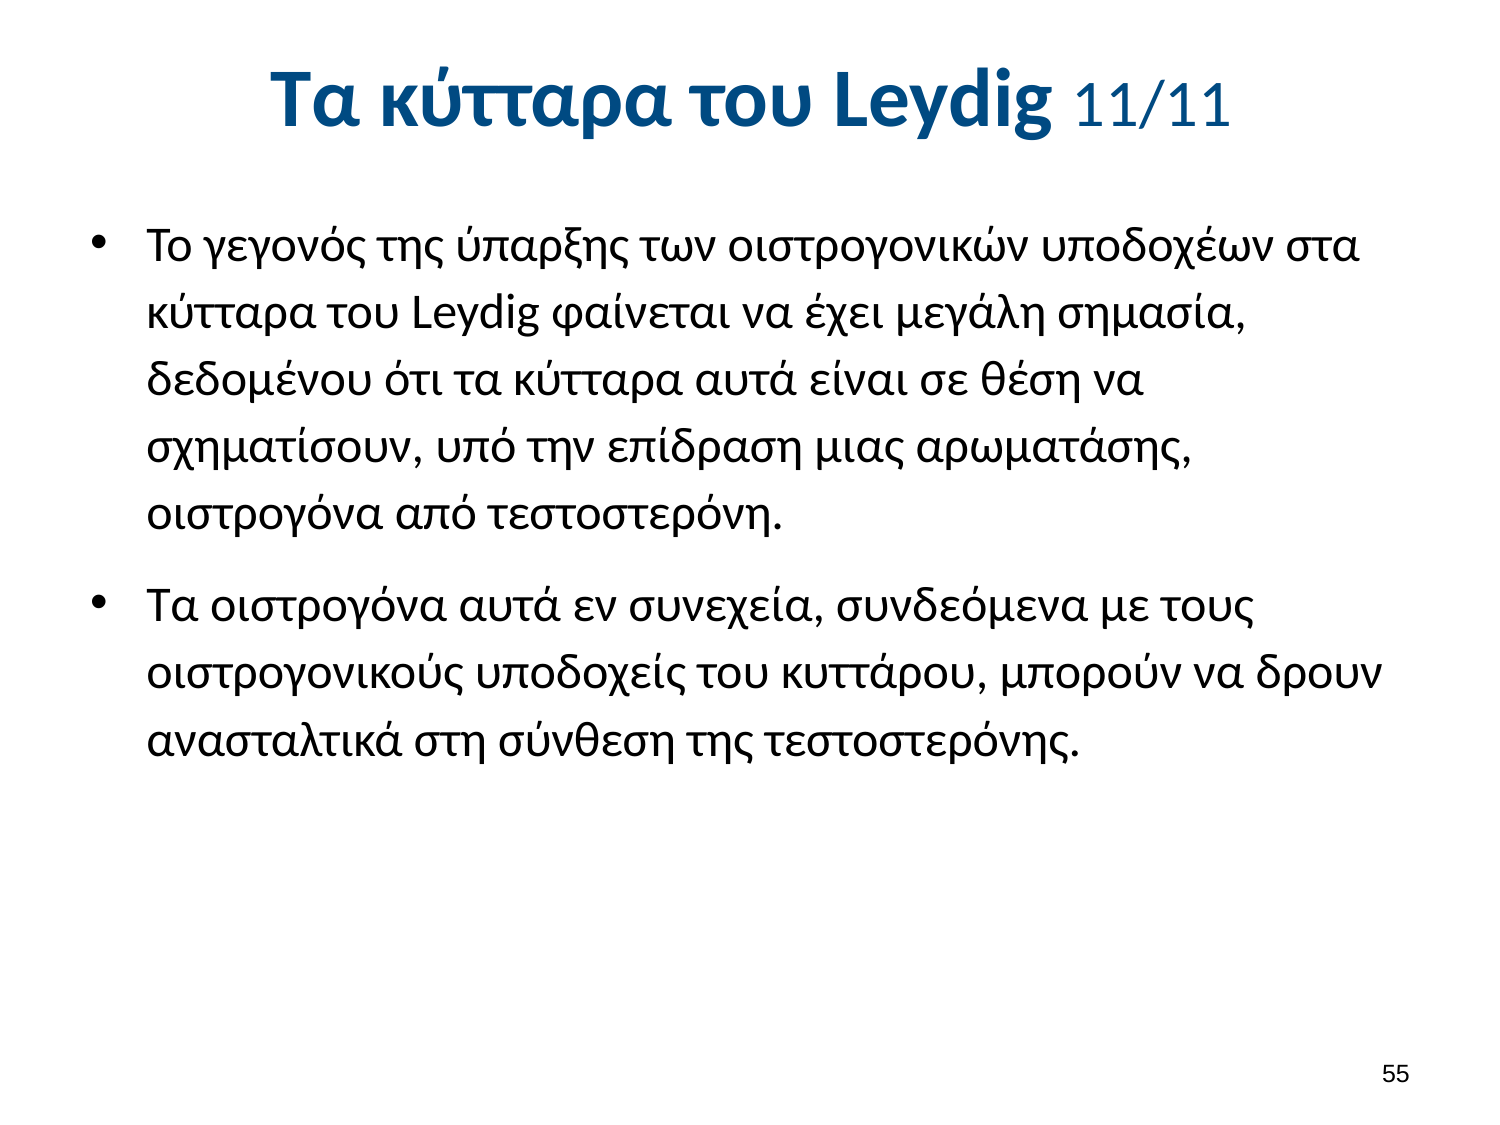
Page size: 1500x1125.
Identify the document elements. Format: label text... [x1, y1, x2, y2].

slide_number 54 [1074, 1042, 1425, 1103]
list Το γεγονός της ύπαρξης των οιστρογονικών υποδοχέων στα κύτταρα του Leydig φαίνεται να έχει μεγάλη σημασία, δεδομένου ότι τα κύτταρα αυτά είναι σε θέση να σχηματίσουν, υπό την επίδραση μιας αρωματάσης, οιστρογόνα από τεστοστερόνη. Τα οιστρογόνα αυτά εν συνεχεία, συνδεόμενα με τους οιστρογονικούς υποδοχείς του κυττάρου, μπορούν να δρουν ανασταλτικά στη σύνθεση της τεστοστερόνης. [75, 196, 1425, 1024]
title Τα κύτταρα του Leydig 11/11 [76, 19, 1427, 169]
